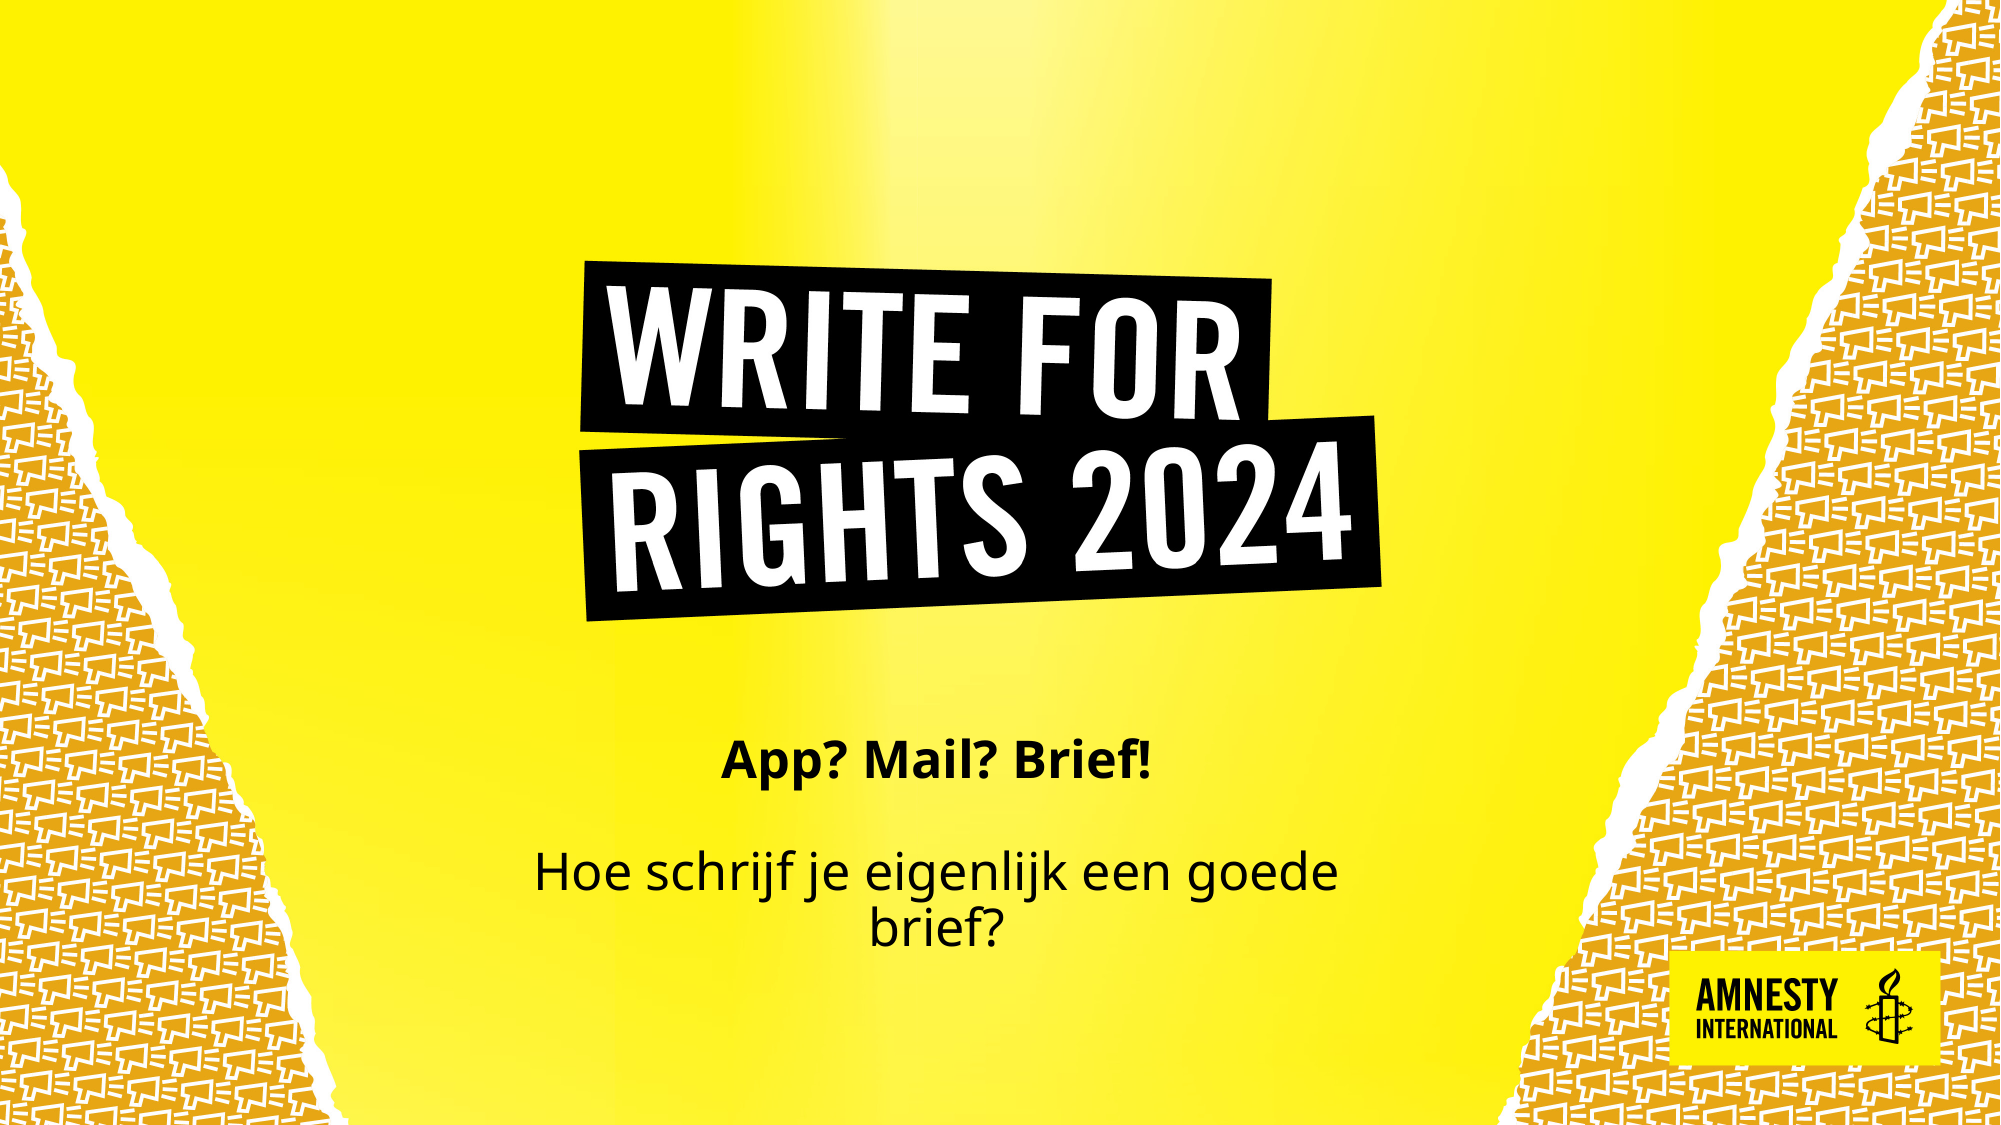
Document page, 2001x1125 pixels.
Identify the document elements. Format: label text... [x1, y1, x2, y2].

title App? Mail? Brief! Hoe schrijf je eigenlijk een goede brief? [509, 725, 1365, 1067]
picture [0, 0, 2000, 1125]
